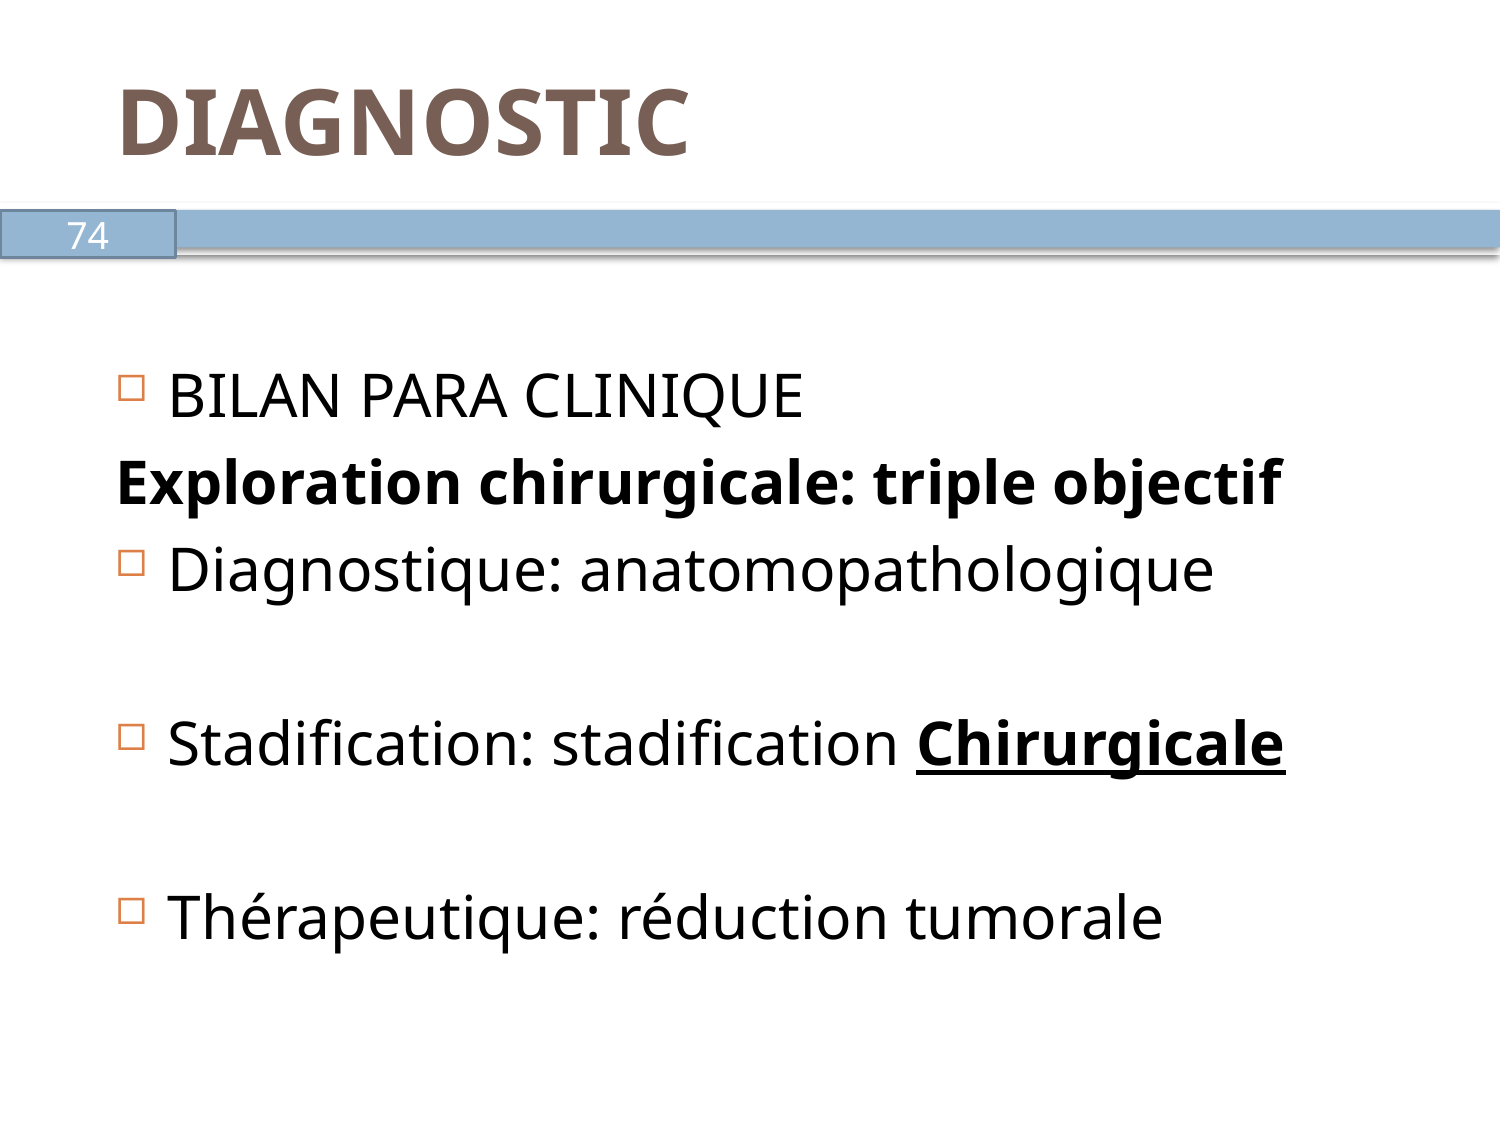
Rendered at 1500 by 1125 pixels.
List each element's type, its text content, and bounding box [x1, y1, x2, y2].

text_box 74 [0, 209, 177, 259]
list BILAN PARA CLINIQUE Exploration chirurgicale: triple objectif Diagnostique: anatomopathologique Stadification: stadification Chirurgicale Thérapeutique: réduction tumorale [100, 262, 1439, 1067]
title DIAGNOSTIC [100, 37, 1439, 201]
